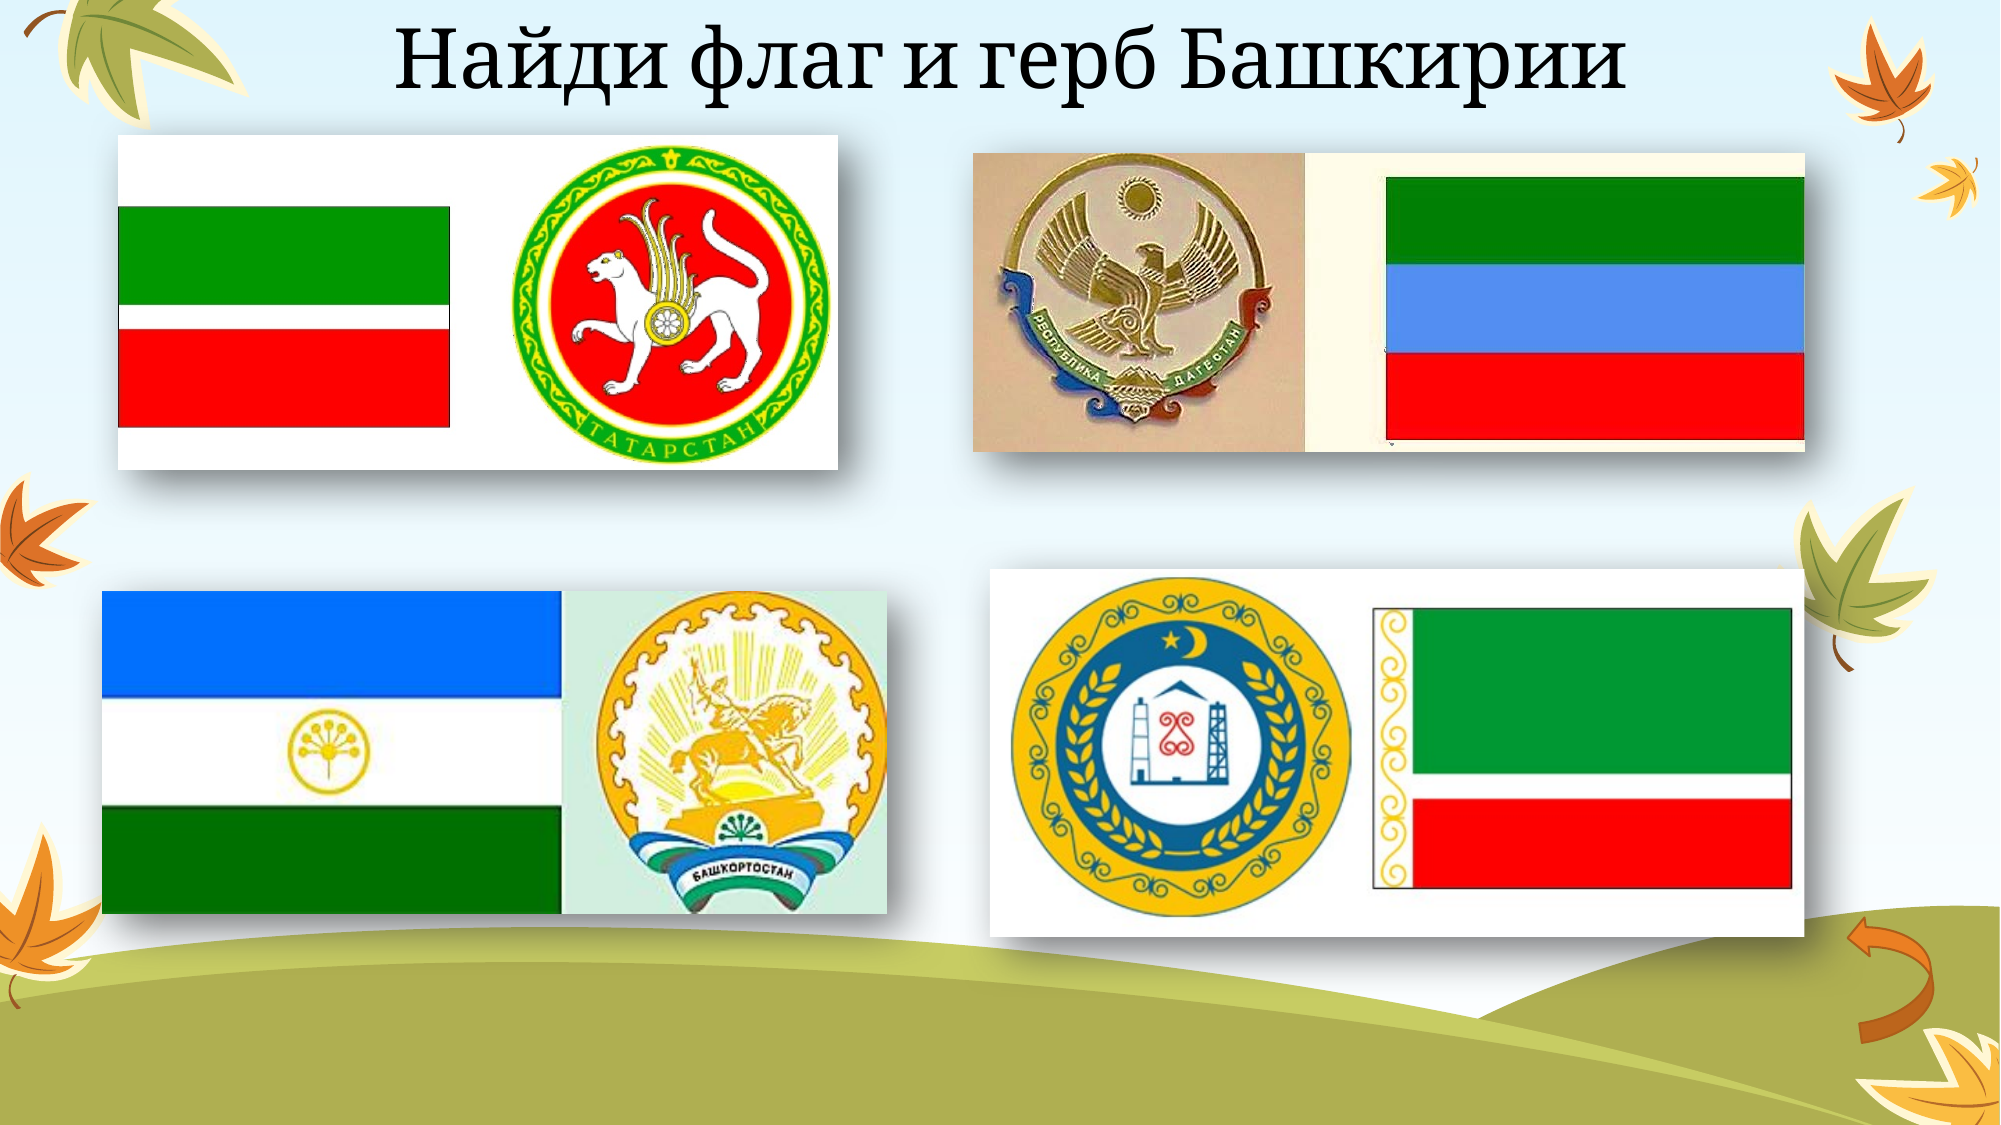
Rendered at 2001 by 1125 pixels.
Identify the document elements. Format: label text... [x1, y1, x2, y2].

text_box [1846, 916, 1935, 1044]
picture [102, 591, 887, 915]
picture [989, 569, 1805, 937]
picture [973, 153, 1805, 452]
text_box Найди флаг и герб Башкирии [379, 0, 1643, 113]
picture [118, 135, 838, 470]
